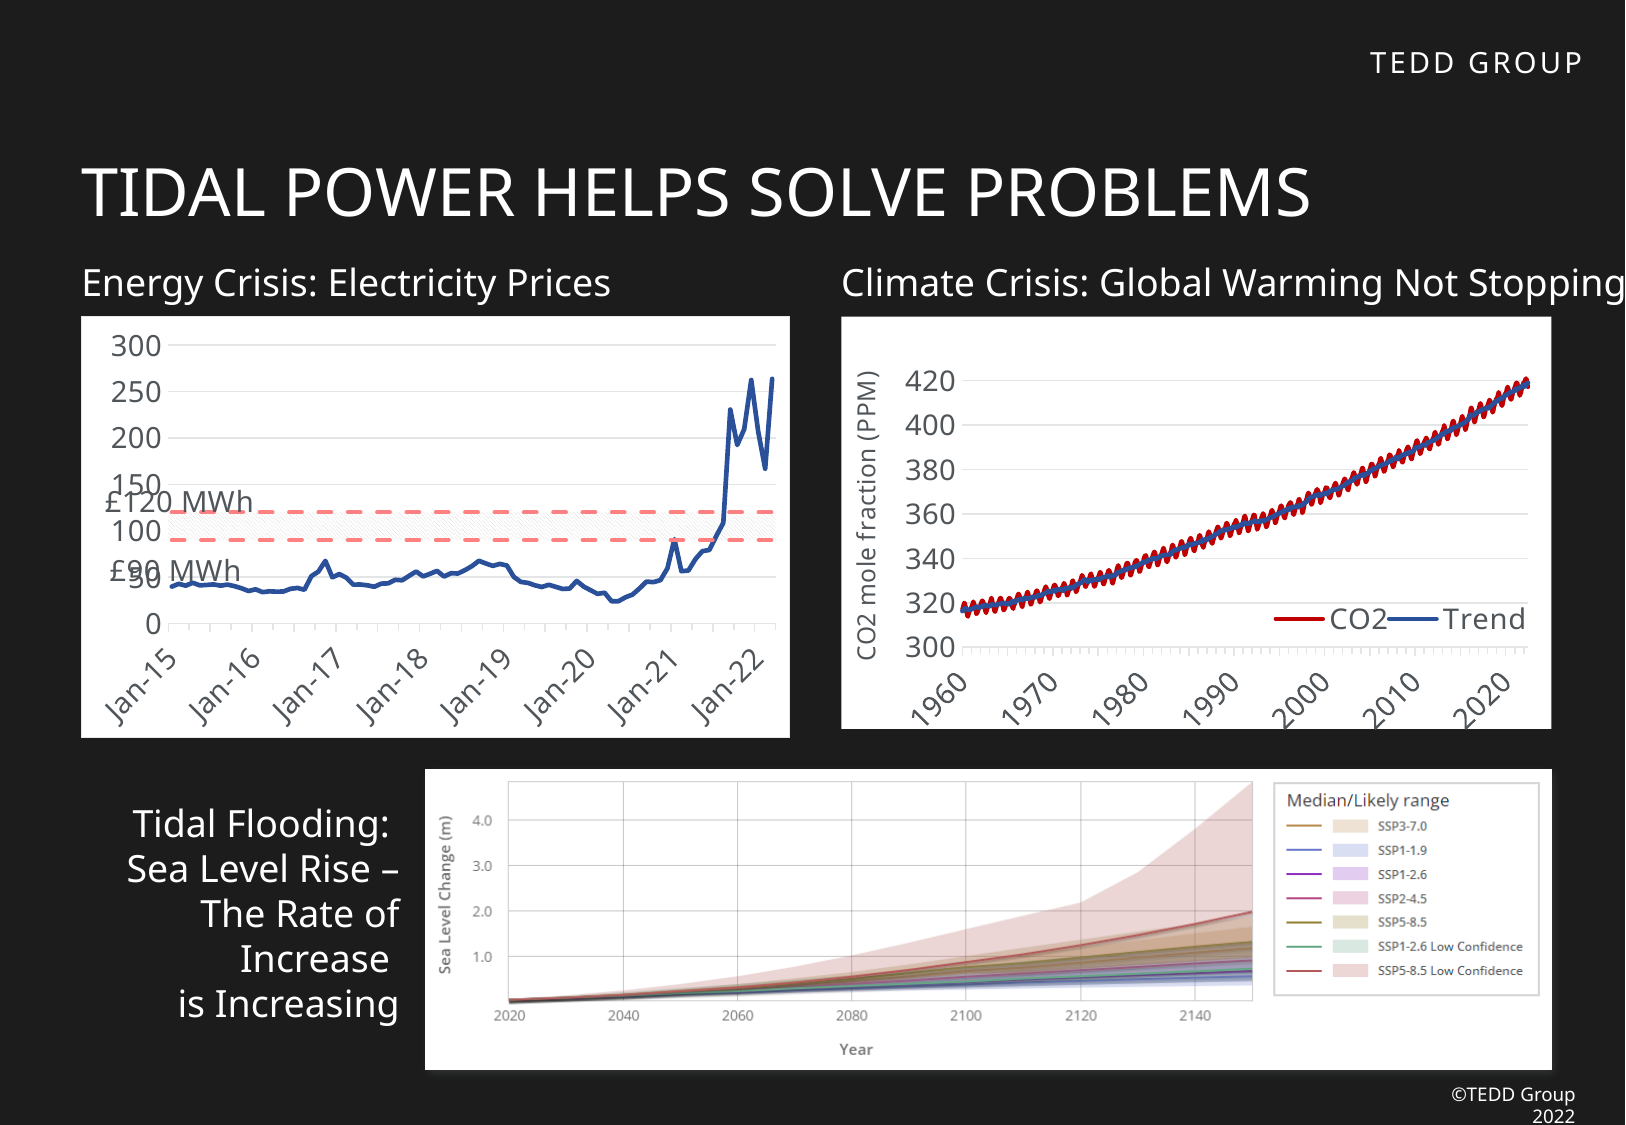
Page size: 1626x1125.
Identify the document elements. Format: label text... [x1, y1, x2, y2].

chart [80, 316, 791, 738]
chart [841, 316, 1552, 738]
text_box Energy Crisis: Electricity Prices [81, 259, 841, 328]
text_box Tidal Flooding: Sea Level Rise – The Rate of Increase is Increasing [81, 800, 400, 1053]
text_box Climate Crisis: Global Warming Not Stopping [841, 258, 1625, 375]
title Tidal power helps solve problems [81, 149, 1546, 219]
picture [424, 768, 1552, 1071]
